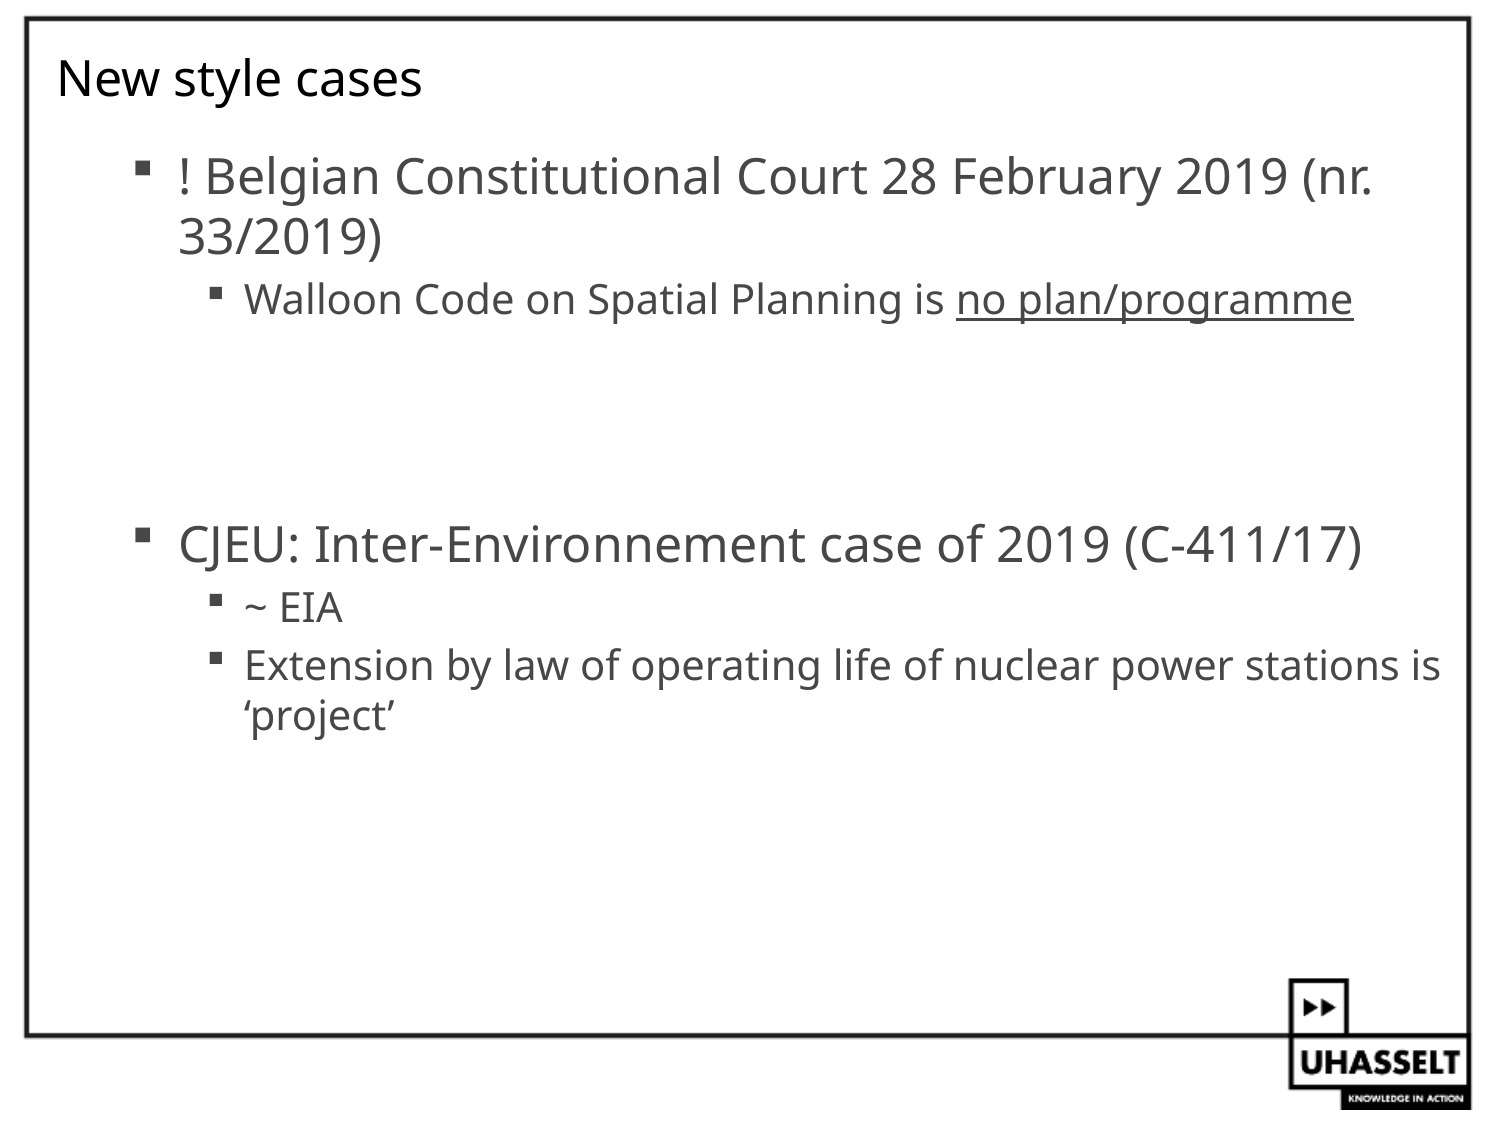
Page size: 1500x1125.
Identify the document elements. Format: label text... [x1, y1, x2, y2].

title New style cases [41, 30, 1459, 122]
list ! Belgian Constitutional Court 28 February 2019 (nr. 33/2019) Walloon Code on Spatial Planning is no plan/programme CJEU: Inter-Environnement case of 2019 (C-411/17) ~ EIA Extension by law of operating life of nuclear power stations is ‘project’ [41, 137, 1459, 965]
picture [20, 12, 1476, 1110]
